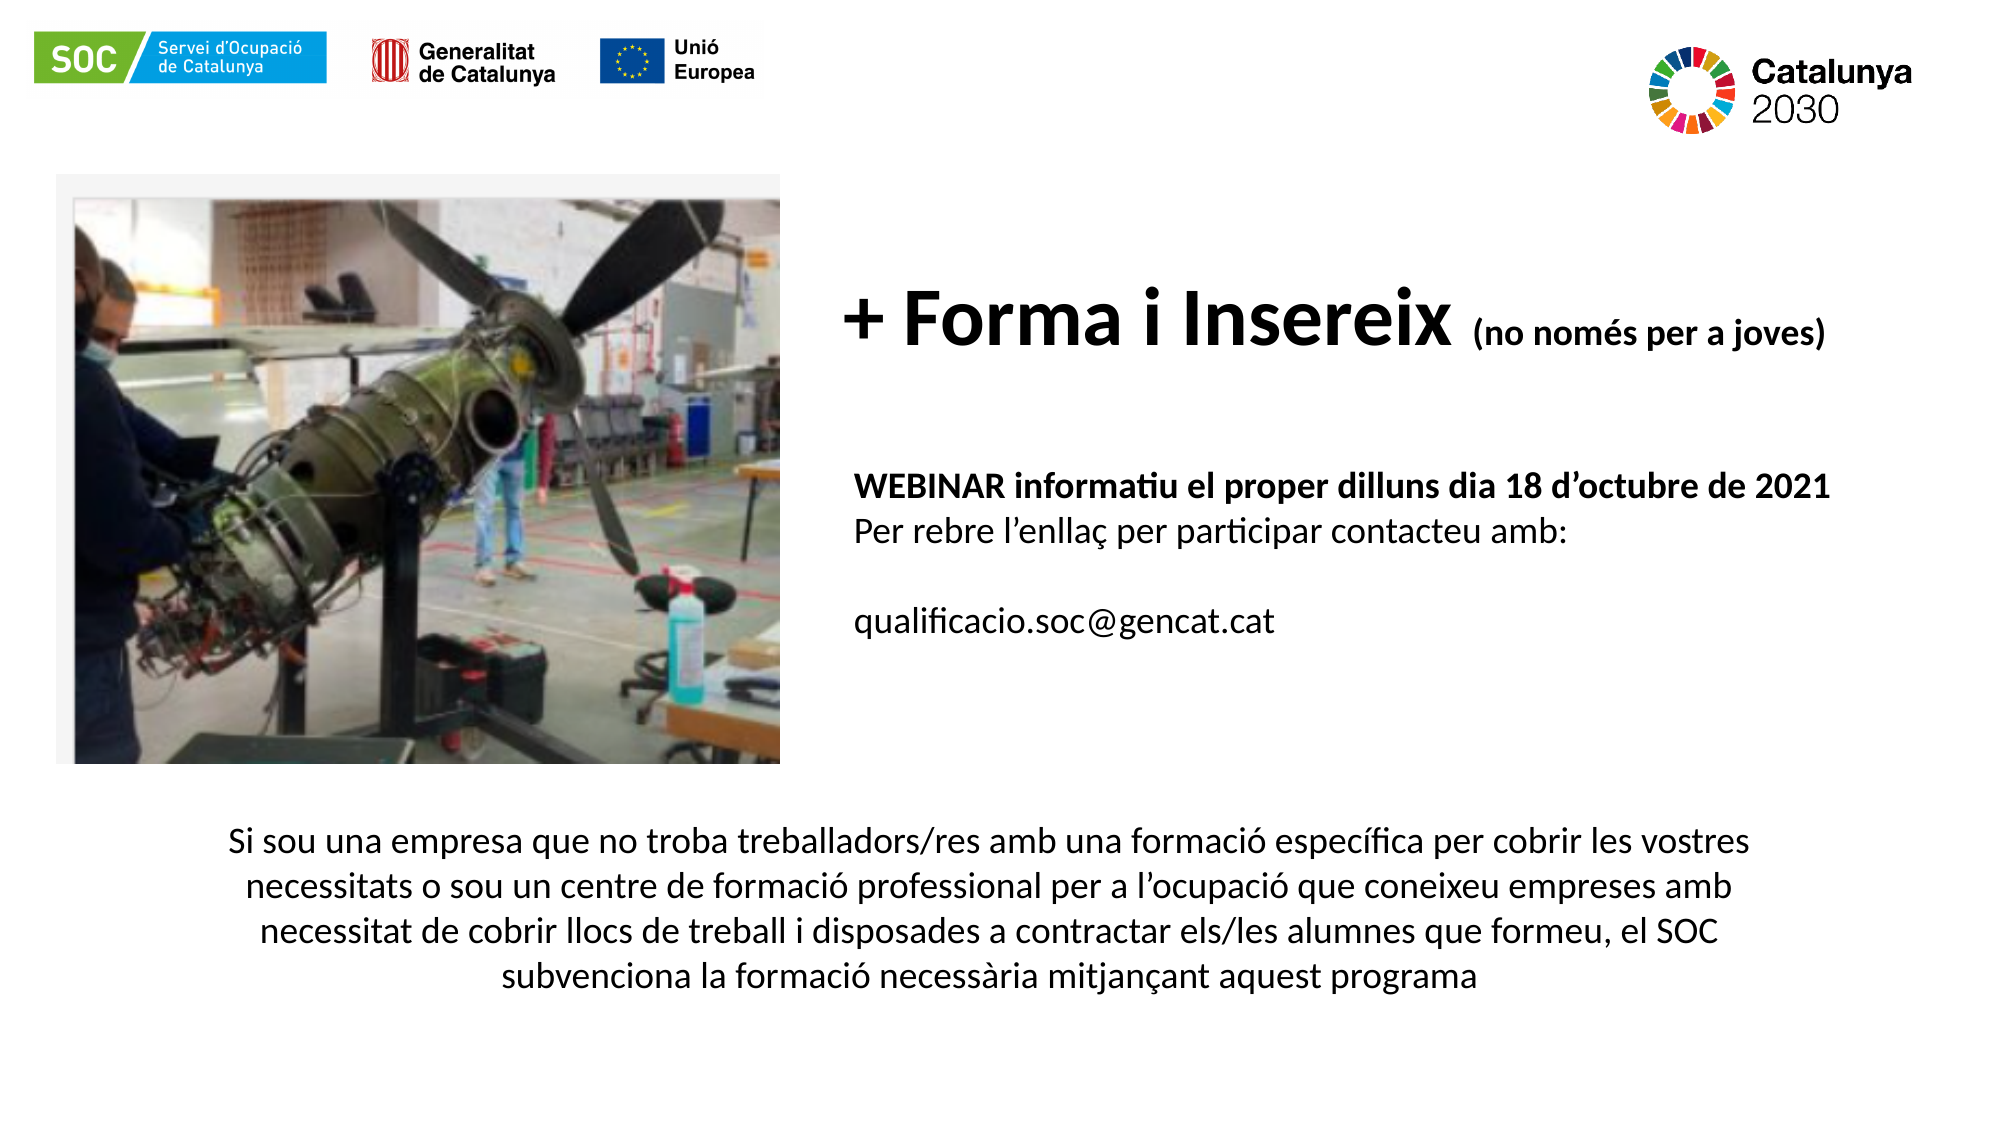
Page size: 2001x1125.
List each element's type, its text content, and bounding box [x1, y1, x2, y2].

picture [1648, 47, 1912, 134]
picture [56, 174, 780, 764]
text_box Si sou una empresa que no troba treballadors/res amb una formació específica per cobrir les vostres necessitats o sou un centre de formació professional per a l’ocupació que coneixeu empreses amb necessitat de cobrir llocs de treball i disposades a contractar els/les alumnes que formeu, el SOC subvenciona la formació necessària mitjançant aquest programa [150, 808, 1830, 1003]
text_box + Forma i Insereix (no només per a joves) [792, 254, 1878, 370]
text_box WEBINAR informatiu el proper dilluns dia 18 d’octubre de 2021 Per rebre l’enllaç per participar contacteu amb: qualificacio.soc@gencat.cat [839, 453, 1934, 649]
picture [26, 20, 764, 99]
